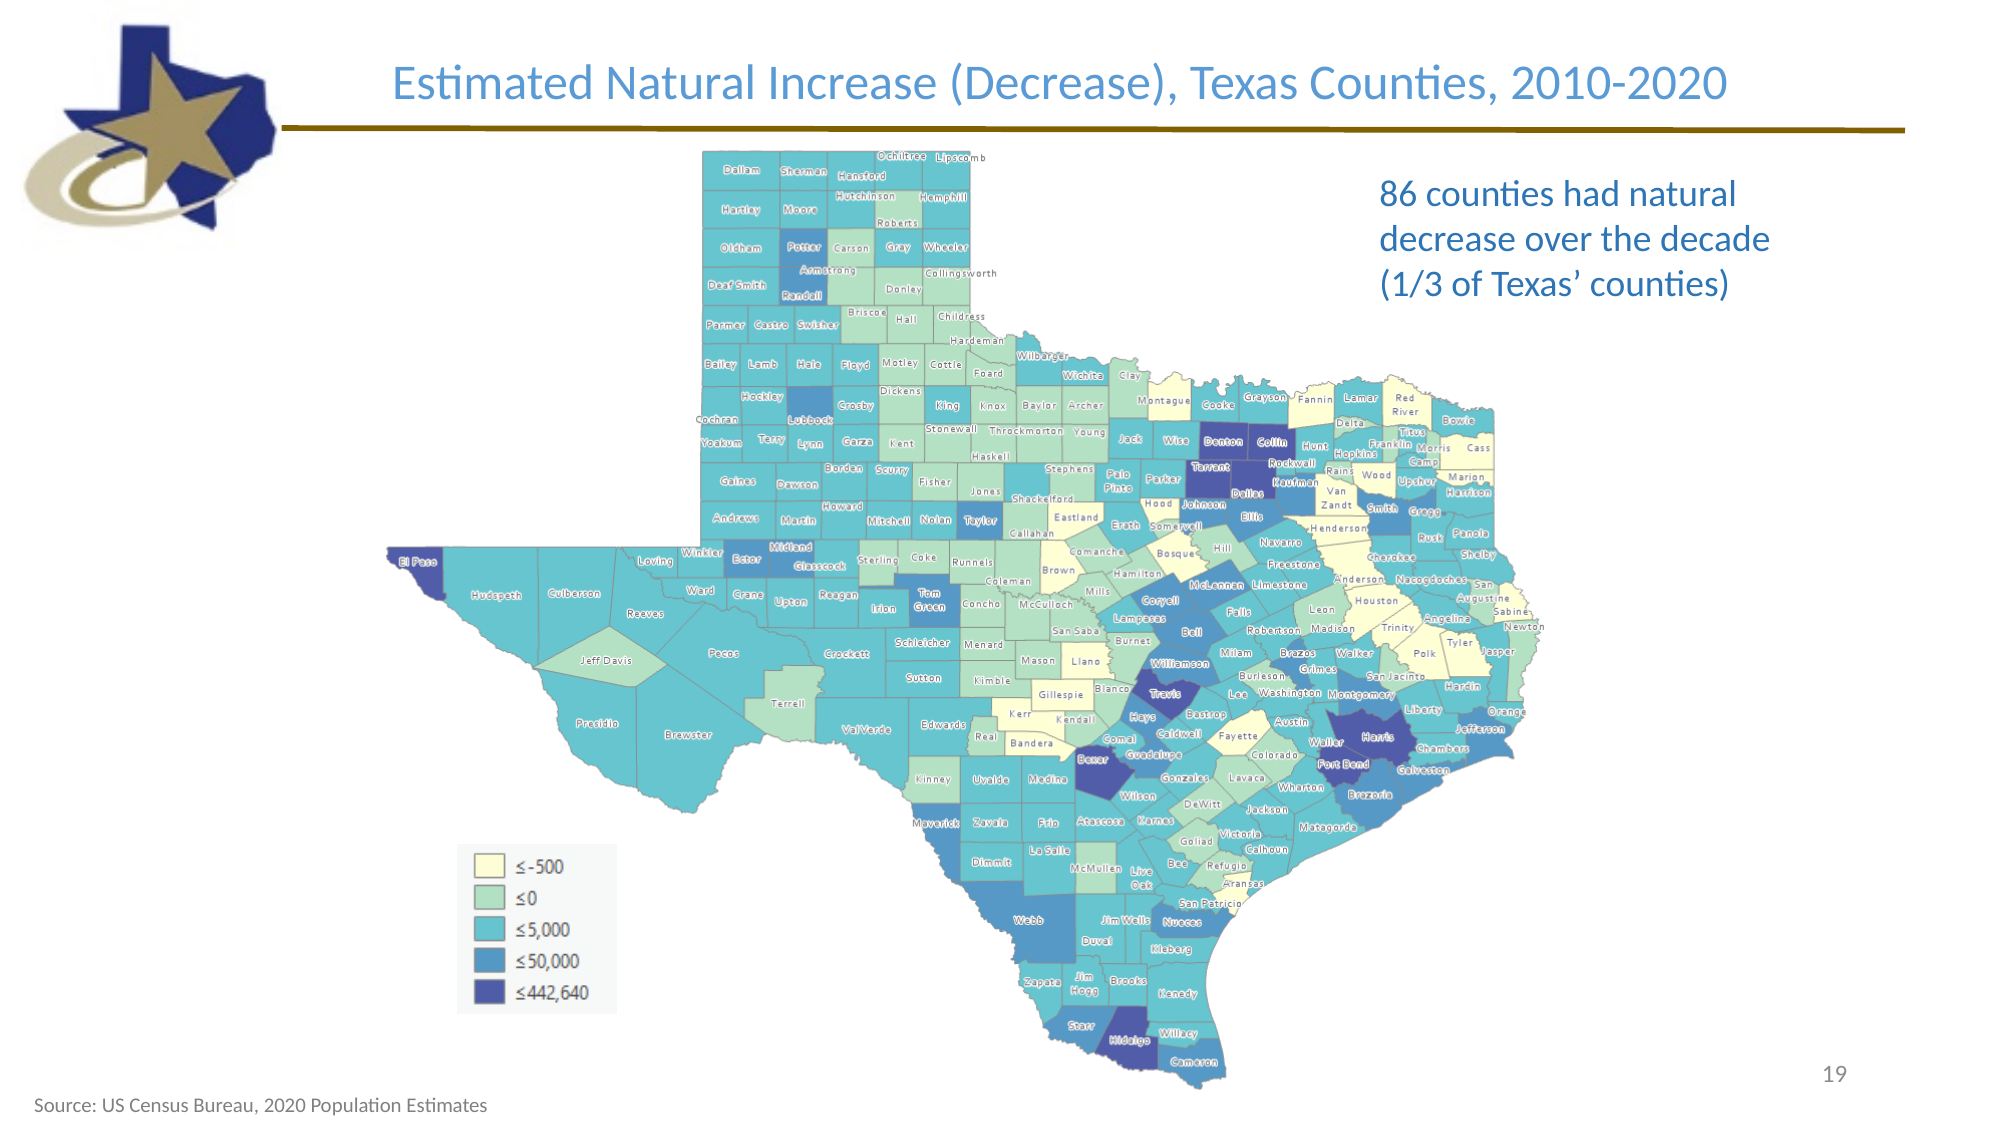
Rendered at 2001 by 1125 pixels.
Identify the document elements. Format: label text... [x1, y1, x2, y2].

picture [20, 0, 282, 261]
text_box Source: US Census Bureau, 2020 Population Estimates [19, 1084, 508, 1125]
text_box 86 counties had natural decrease over the decade (1/3 of Texas’ counties) [1561, 161, 1852, 312]
picture [369, 139, 1561, 1103]
slide_number 19 [1561, 1042, 1863, 1103]
text_box Estimated Natural Increase (Decrease), Texas Counties, 2010-2020 [377, 49, 1918, 162]
